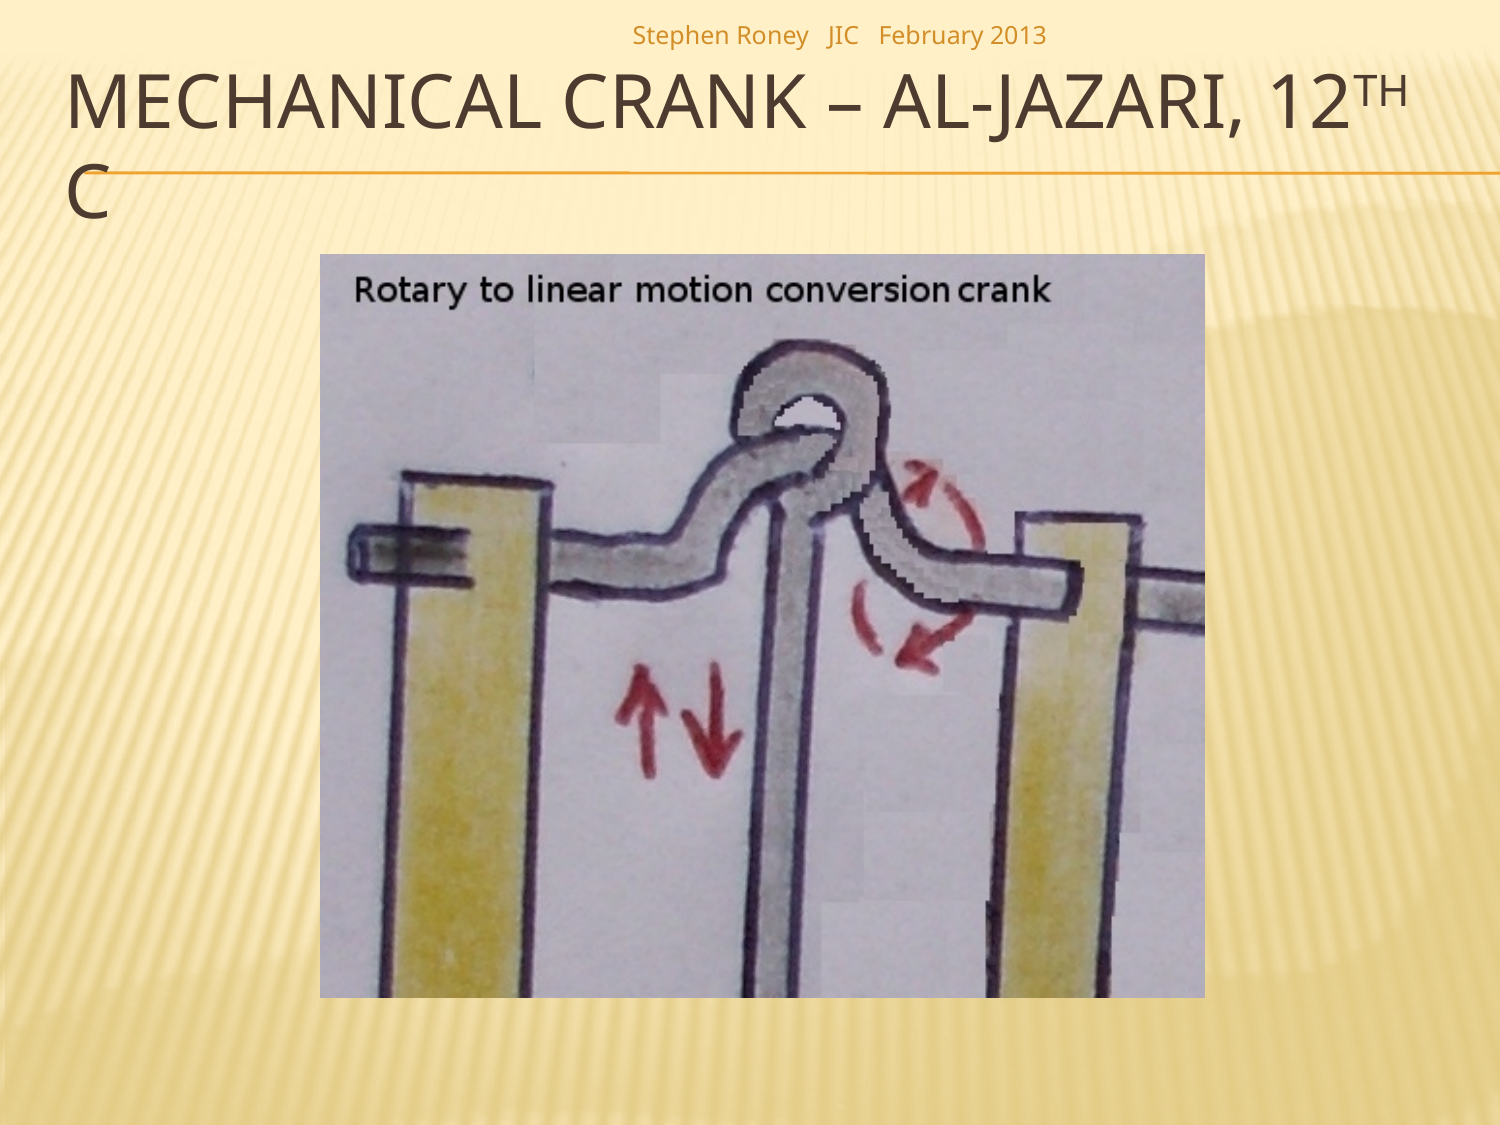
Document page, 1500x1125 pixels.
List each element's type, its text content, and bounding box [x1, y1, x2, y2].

title Mechanical crank – al-jazari, 12th c [50, 75, 1475, 213]
footer Stephen Roney JIC February 2013 [587, 12, 1063, 60]
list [320, 254, 1205, 998]
